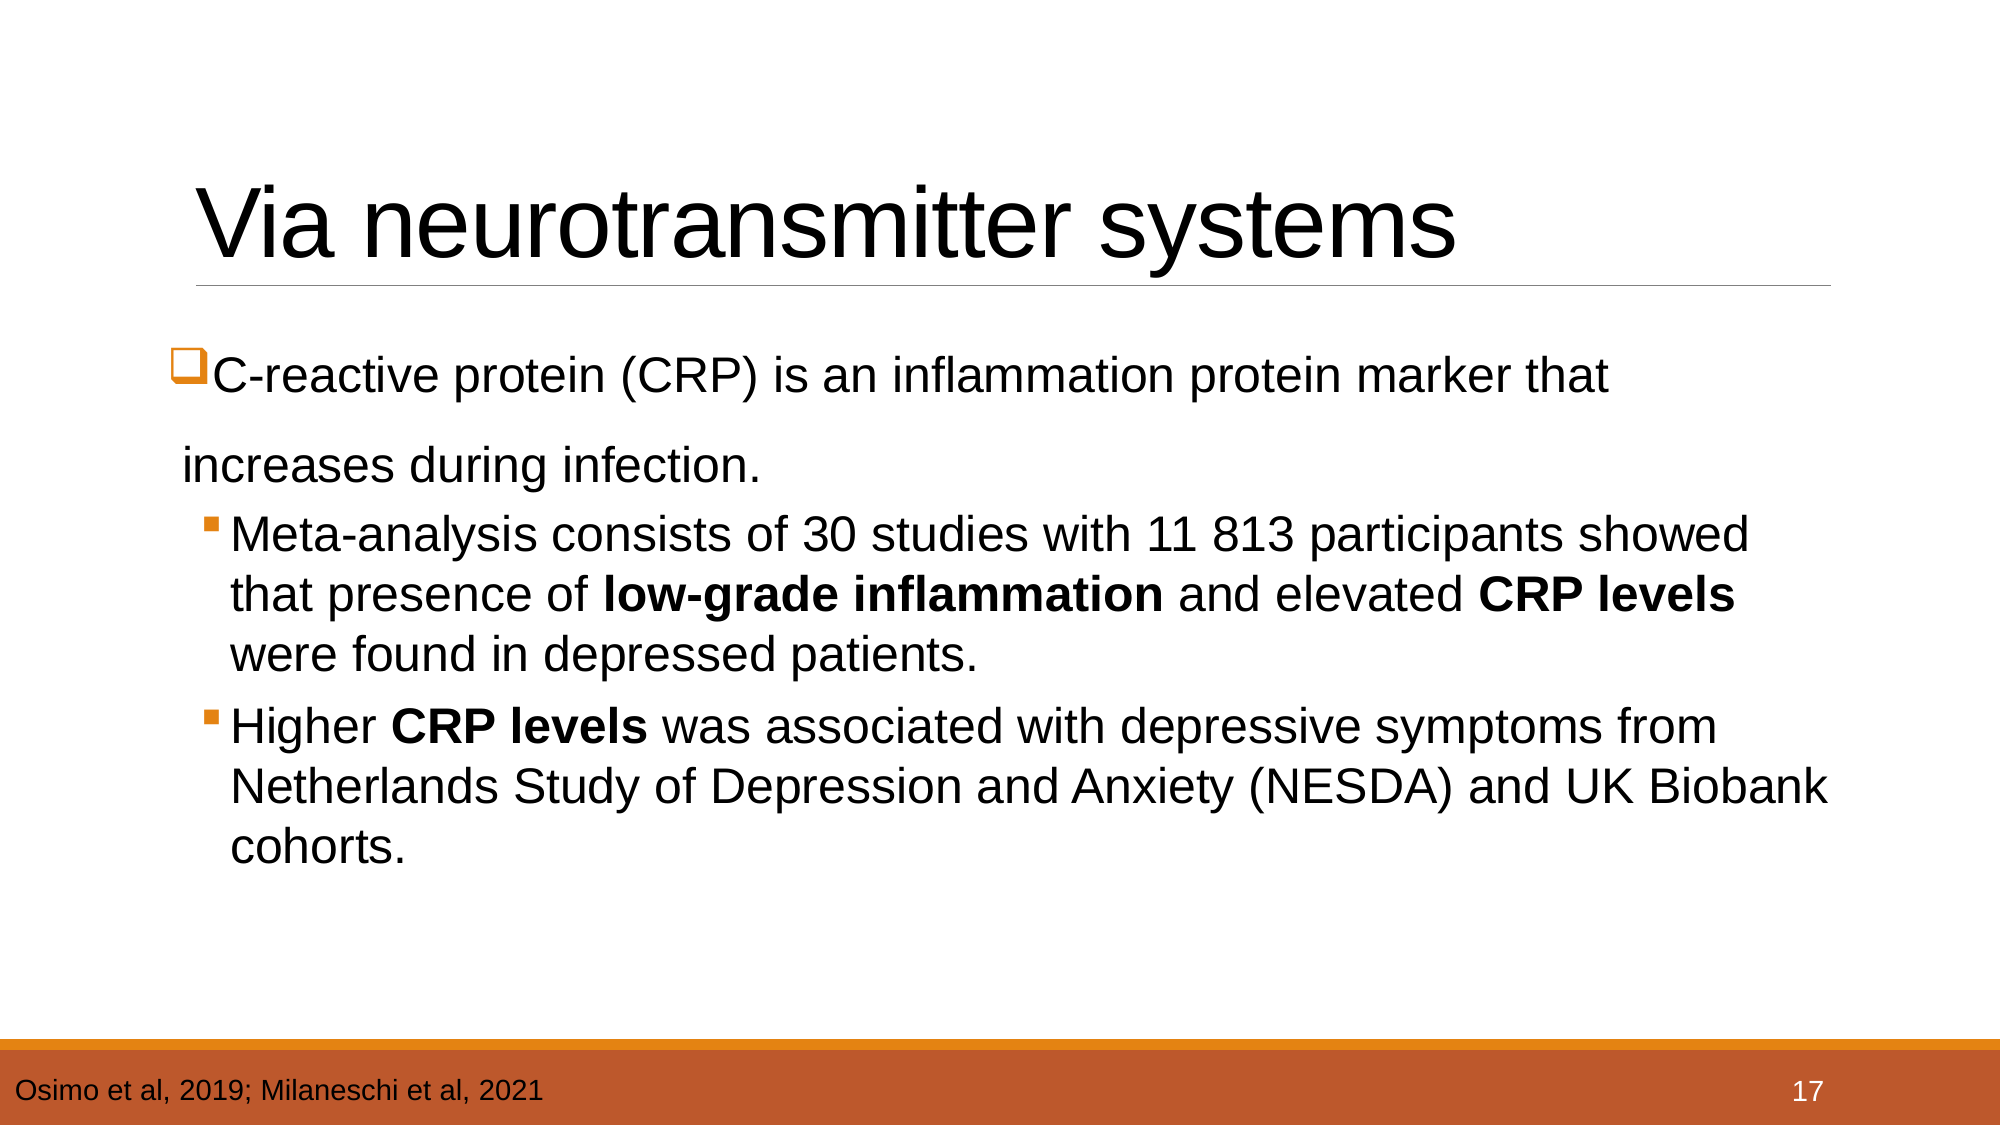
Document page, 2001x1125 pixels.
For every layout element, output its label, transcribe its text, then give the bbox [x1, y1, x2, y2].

slide_number 17 [1624, 1059, 1840, 1120]
text_box Osimo et al, 2019; Milaneschi et al, 2021 [0, 1064, 1393, 1114]
title Via neurotransmitter systems [180, 47, 1830, 285]
list C-reactive protein (CRP) is an inflammation protein marker that increases during infection. Meta-analysis consists of 30 studies with 11 813 participants showed that presence of low-grade inflammation and elevated CRP levels were found in depressed patients. Higher CRP levels was associated with depressive symptoms from Netherlands Study of Depression and Anxiety (NESDA) and UK Biobank cohorts. [167, 305, 1830, 1034]
